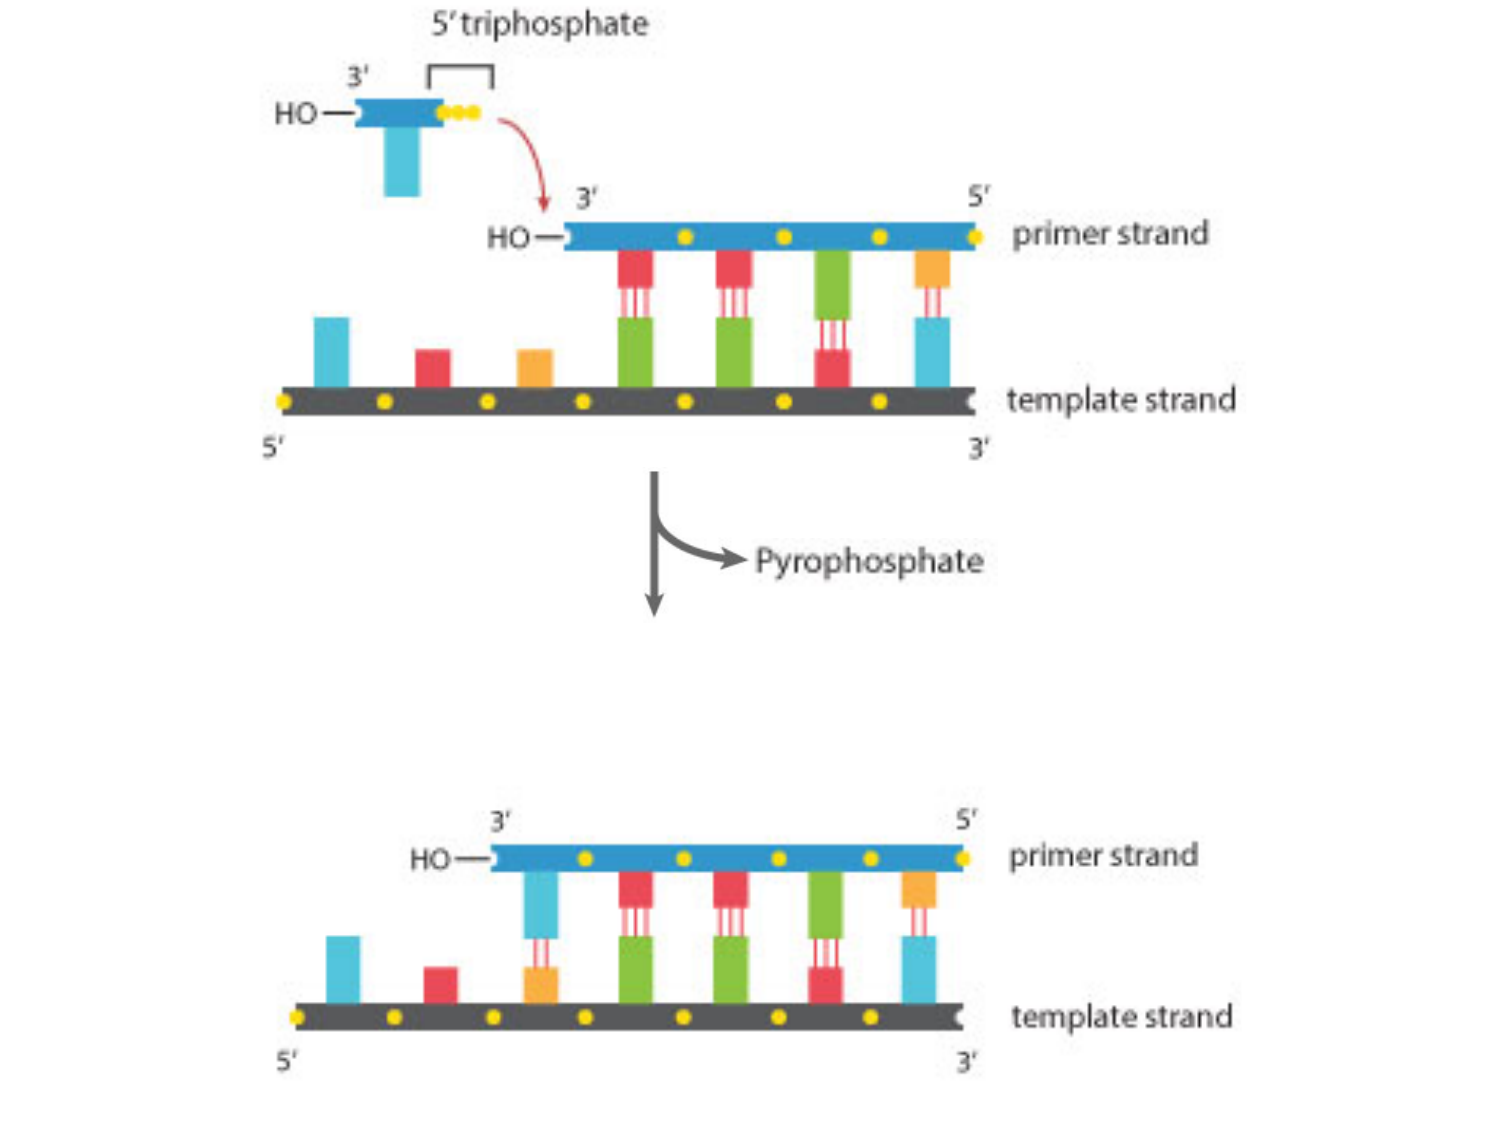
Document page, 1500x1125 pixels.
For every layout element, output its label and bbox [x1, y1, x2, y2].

picture [253, 0, 1247, 623]
picture [265, 633, 1242, 1125]
